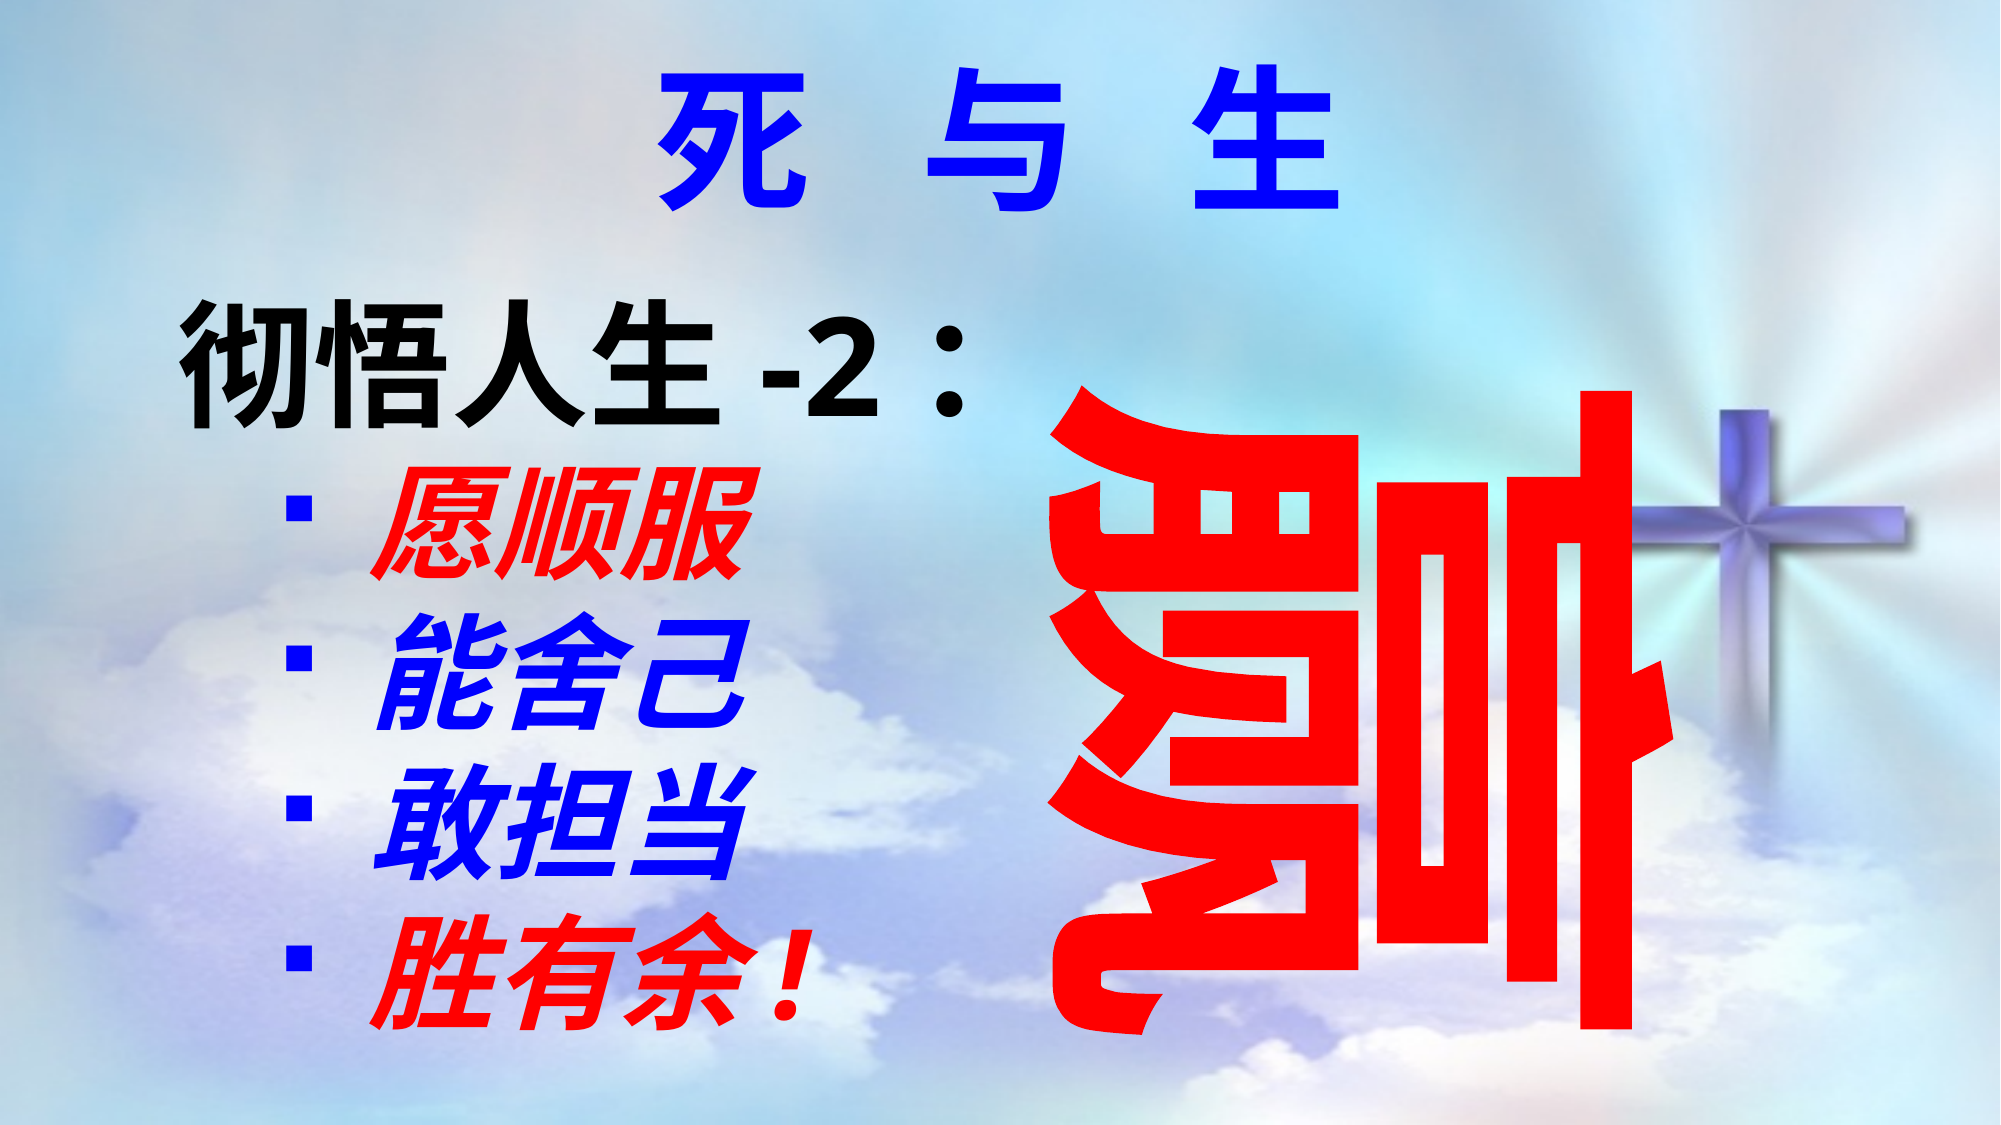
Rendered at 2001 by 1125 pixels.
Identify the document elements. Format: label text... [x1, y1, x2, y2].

title 死 与 生 [373, 42, 1626, 231]
list 彻悟人生-2： 愿顺服 能舍己 敢担当 胜有余! [161, 255, 1827, 1094]
picture [0, 0, 2001, 1125]
